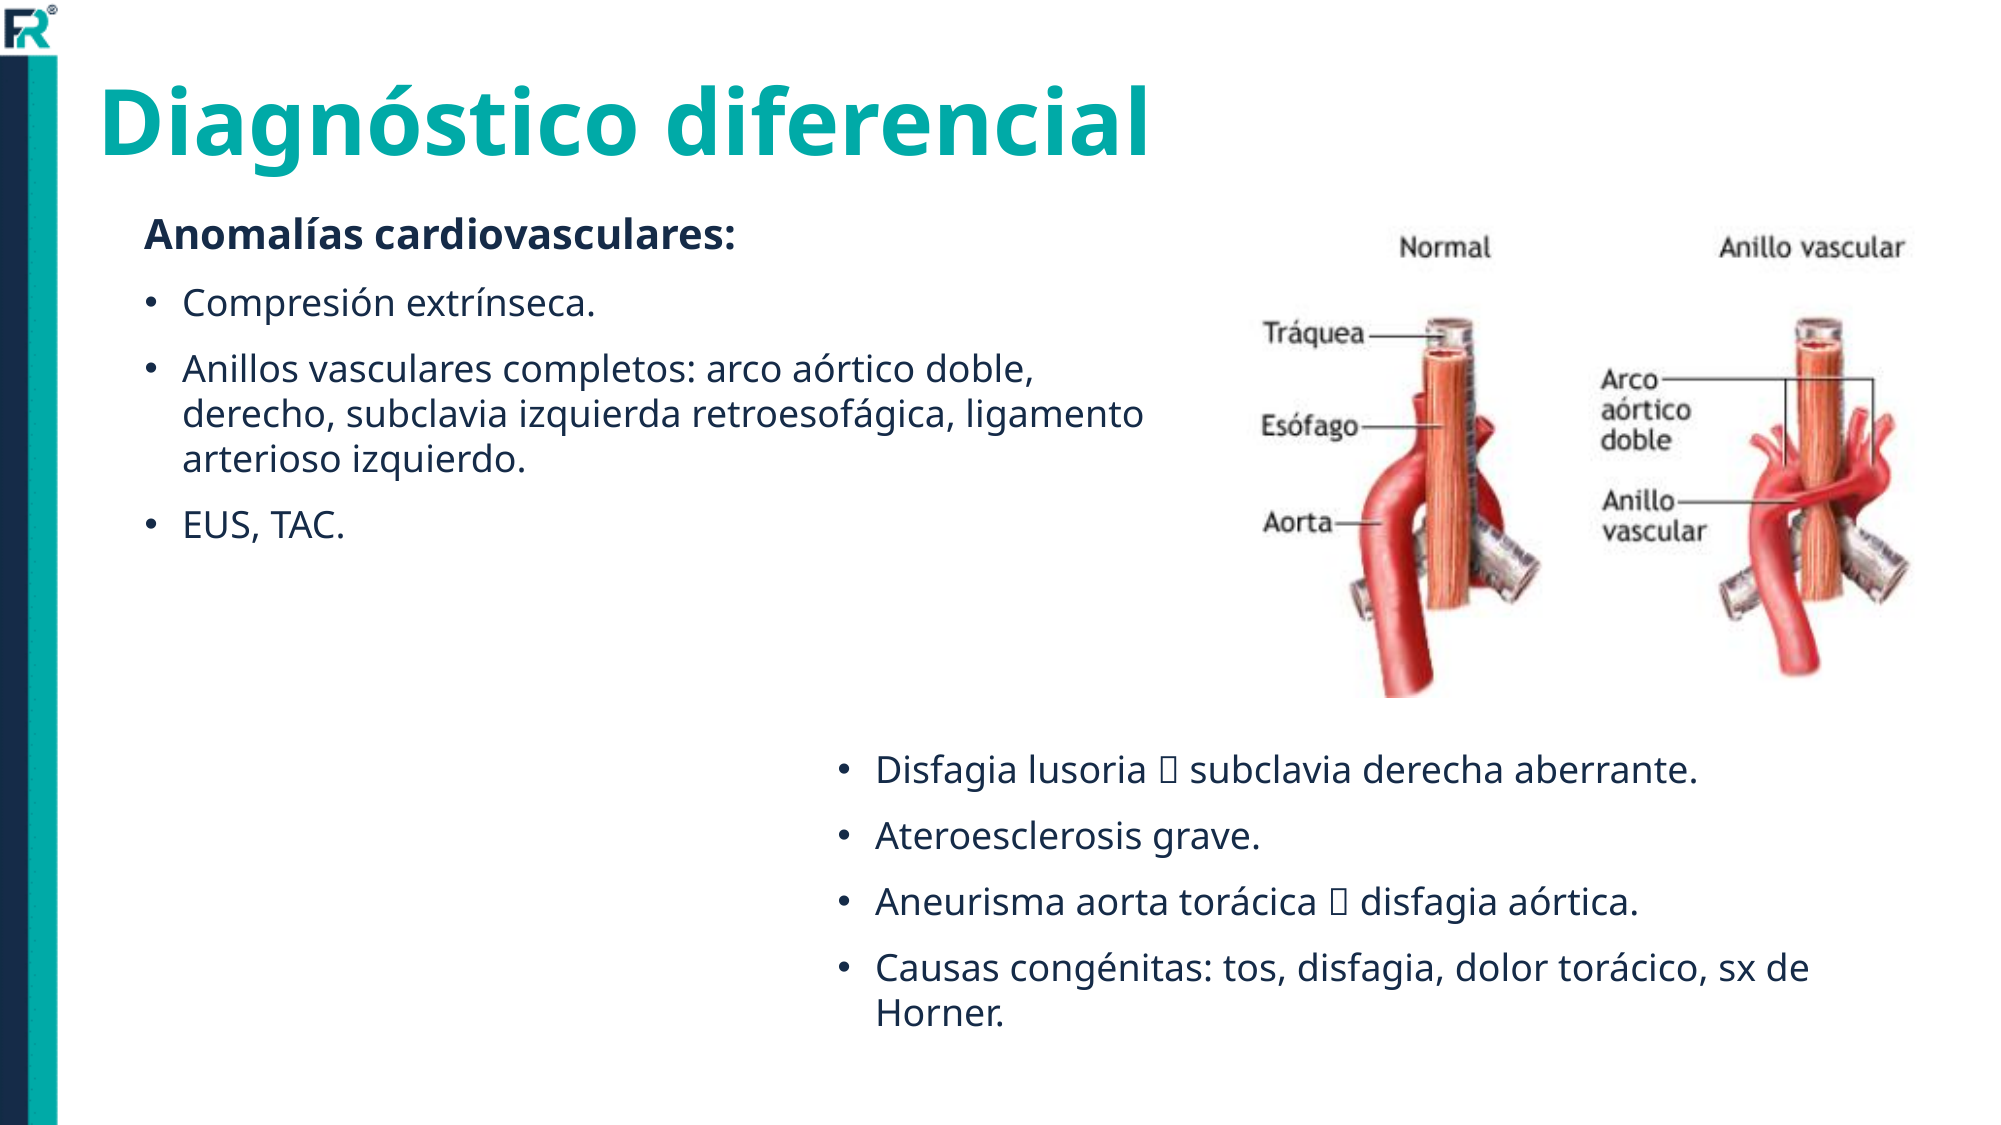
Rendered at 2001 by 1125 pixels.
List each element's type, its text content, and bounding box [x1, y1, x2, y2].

picture [0, 0, 2001, 1125]
title Diagnóstico diferencial [82, 17, 1808, 235]
list Anomalías cardiovasculares: Compresión extrínseca. Anillos vasculares completos: arco aórtico doble, derecho, subclavia izquierda retroesofágica, ligamento arterioso izquierdo. EUS, TAC. [129, 200, 1185, 643]
list Disfagia lusoria  subclavia derecha aberrante. Ateroesclerosis grave. Aneurisma aorta torácica  disfagia aórtica. Causas congénitas: tos, disfagia, dolor torácico, sx de Horner. [822, 738, 1919, 1125]
